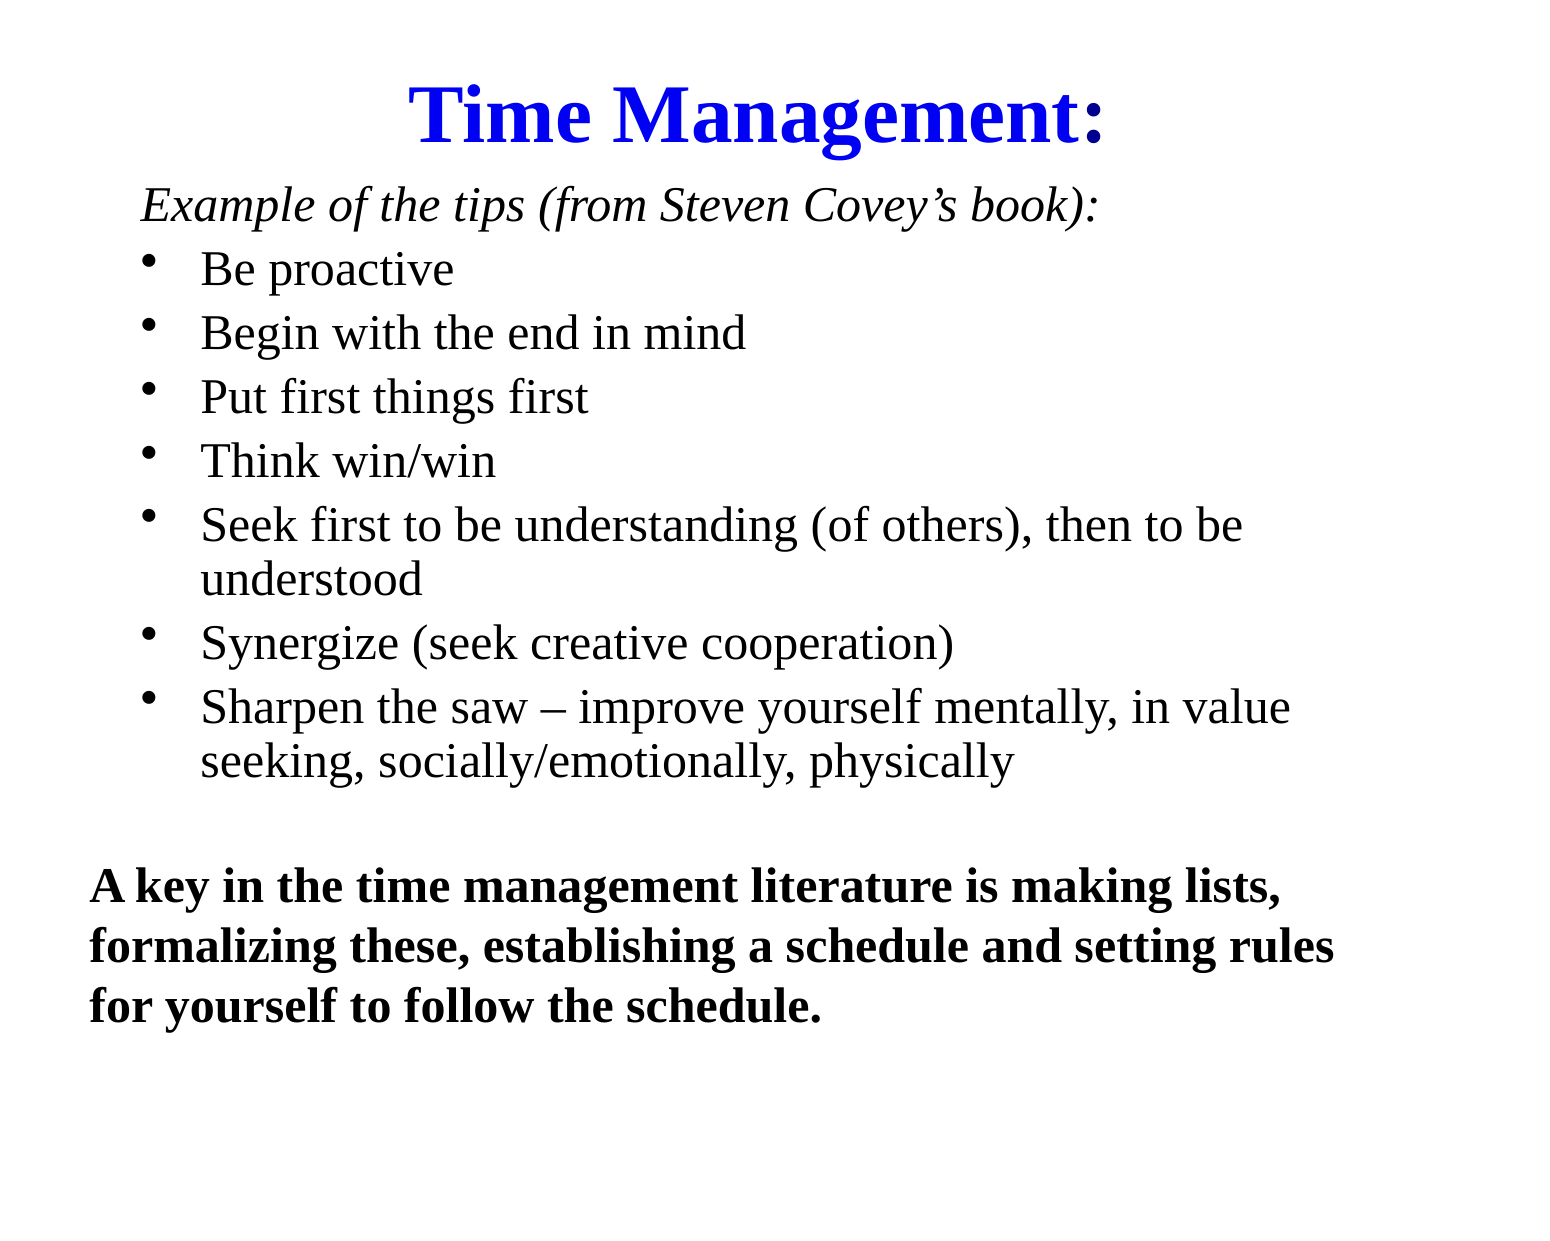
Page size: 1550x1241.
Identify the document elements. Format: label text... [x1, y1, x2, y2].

list Example of the tips (from Steven Covey’s book): Be proactive Begin with the end in mind Put first things first Think win/win Seek first to be understanding (of others), then to be understood Synergize (seek creative cooperation) Sharpen the saw – improve yourself mentally, in value seeking, socially/emotionally, physically [124, 170, 1350, 683]
title Time Management: [20, 6, 1496, 213]
text_box A key in the time management literature is making lists, formalizing these, establishing a schedule and setting rules for yourself to follow the schedule. [74, 845, 1425, 1040]
